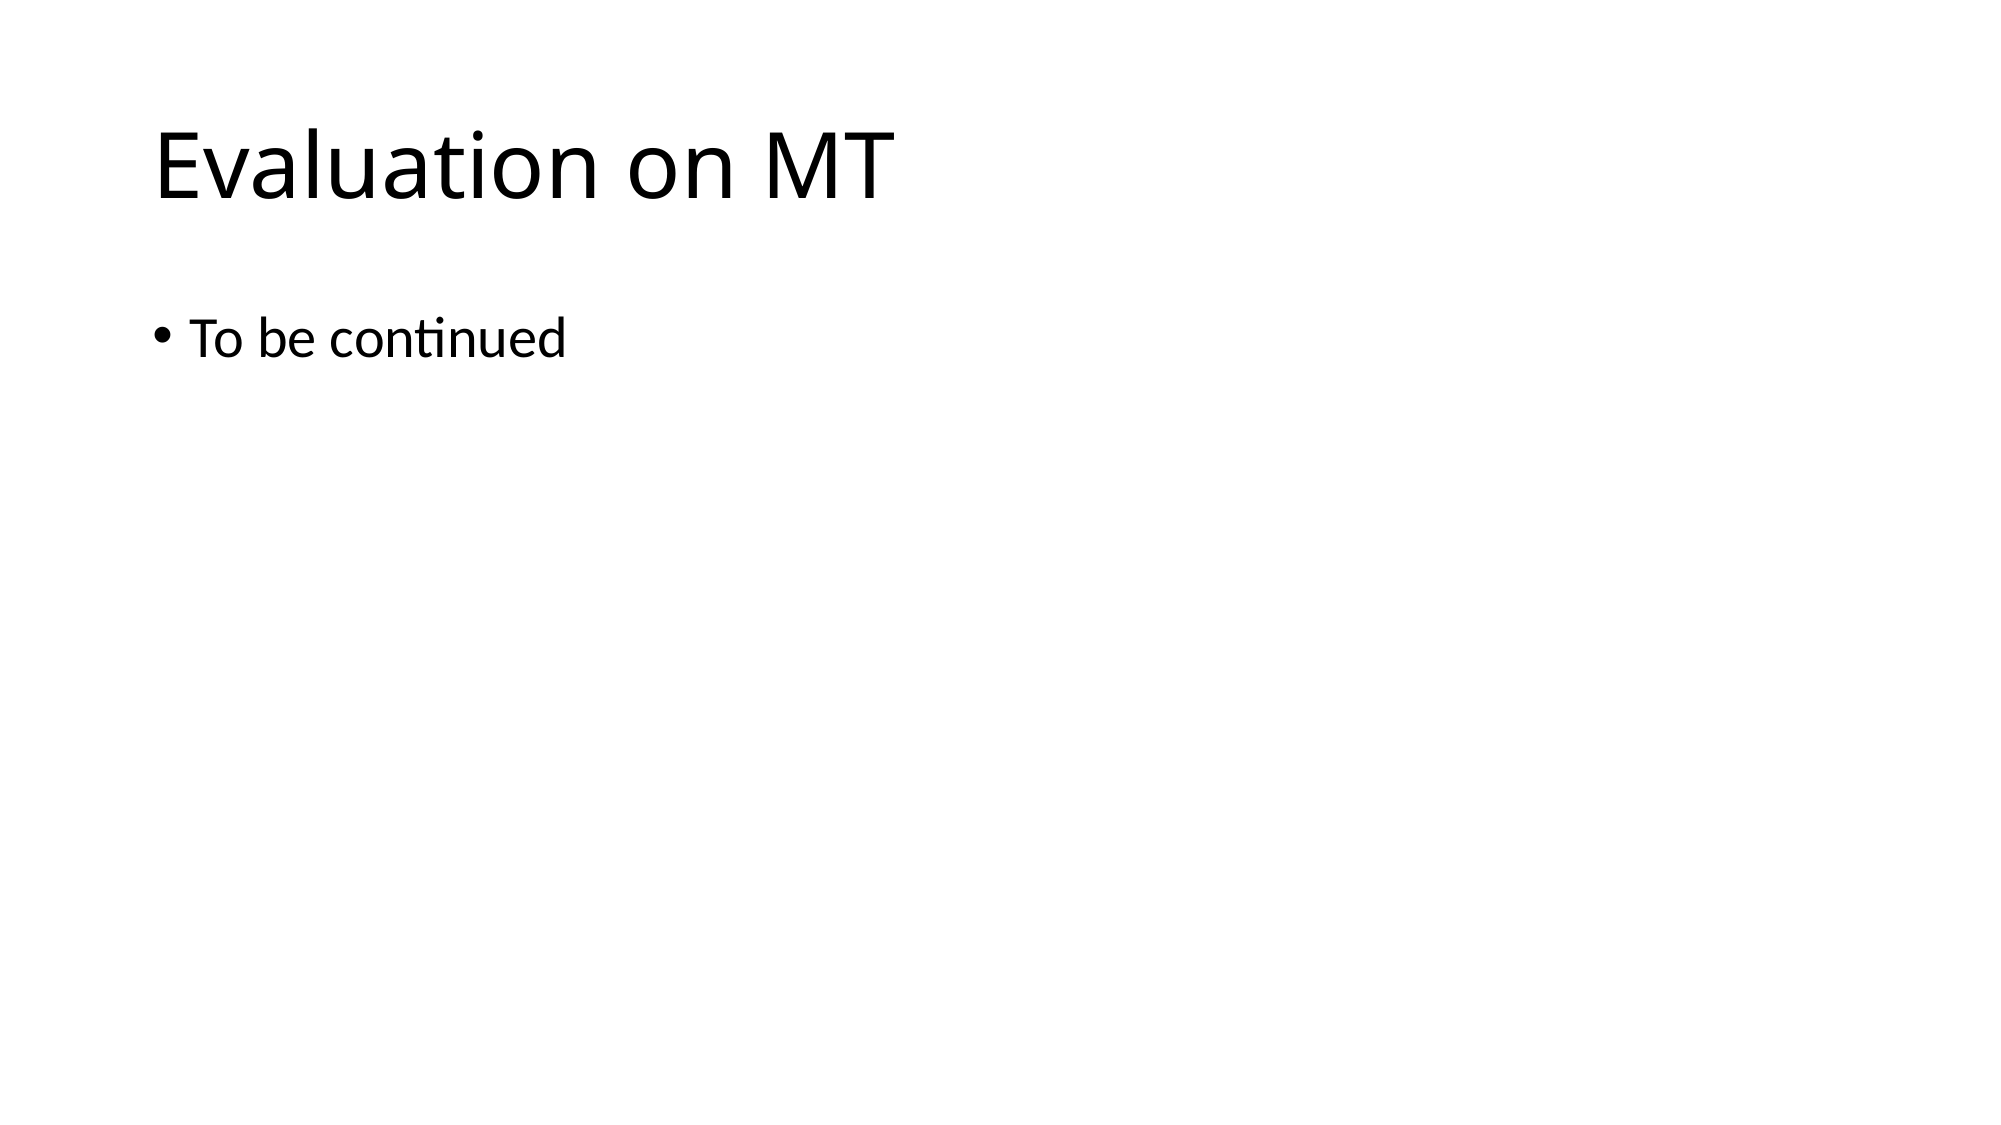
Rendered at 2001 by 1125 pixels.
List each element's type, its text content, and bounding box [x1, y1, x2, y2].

list To be continued [137, 299, 1863, 1014]
title Evaluation on MT [137, 59, 1863, 278]
